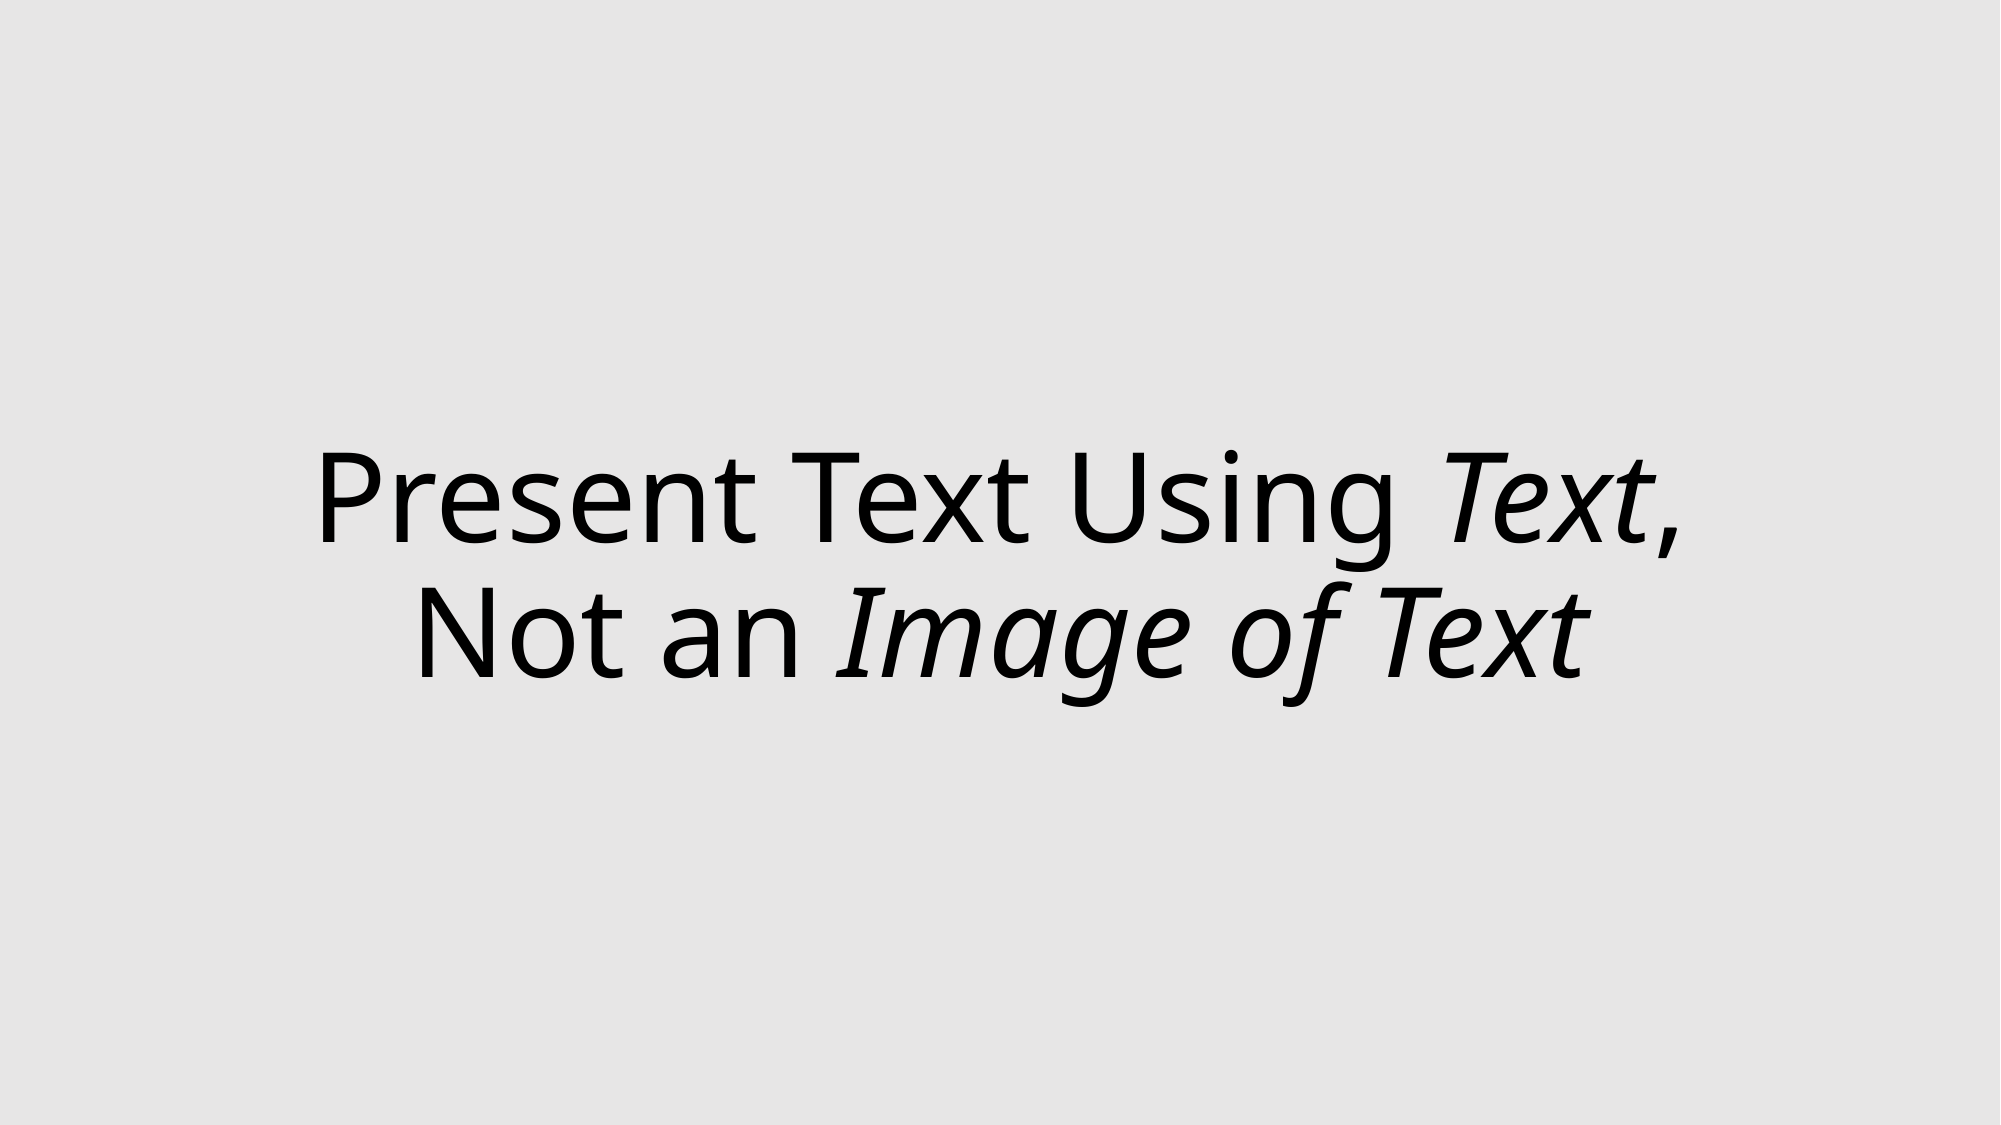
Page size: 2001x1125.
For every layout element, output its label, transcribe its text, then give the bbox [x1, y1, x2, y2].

title Present Text Using Text, Not an Image of Text [284, 414, 1714, 712]
